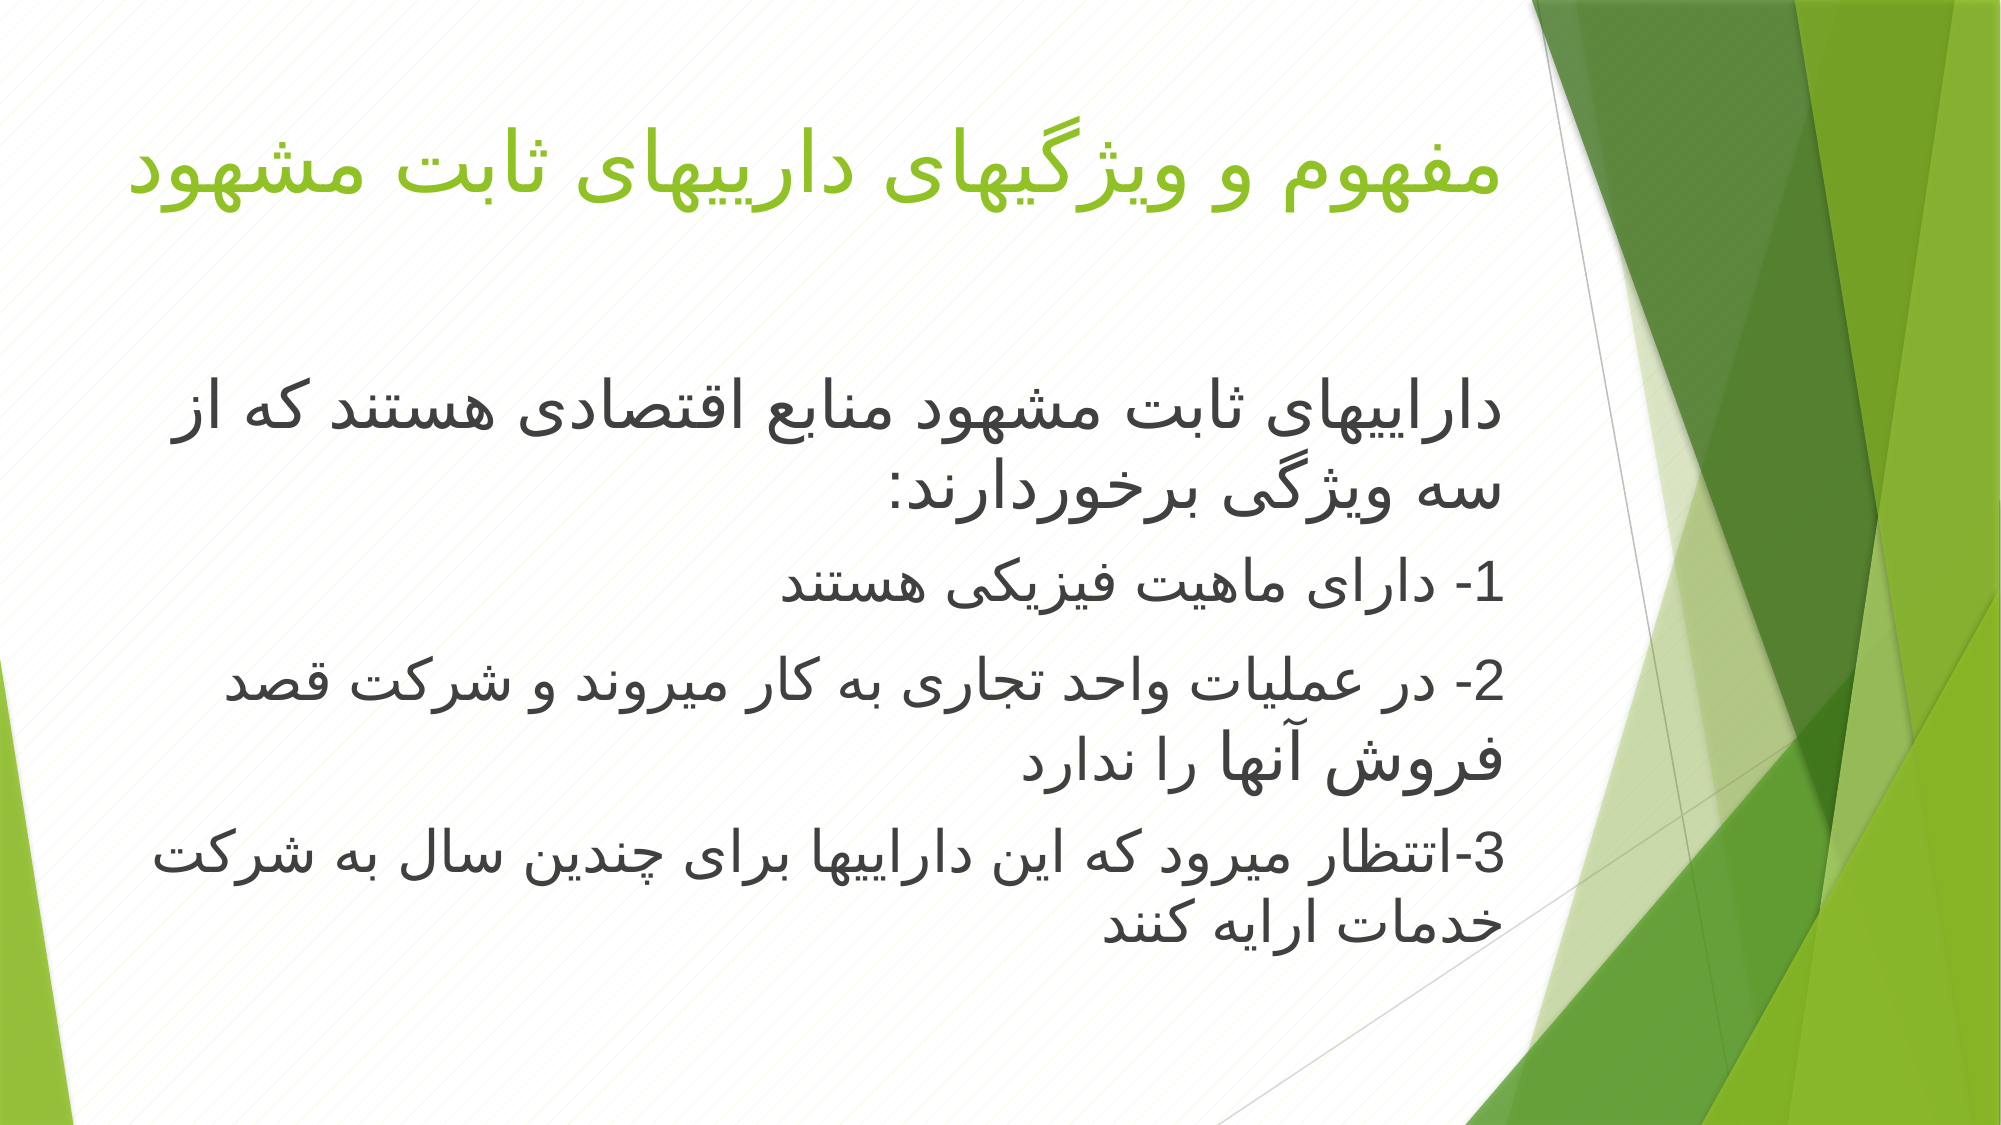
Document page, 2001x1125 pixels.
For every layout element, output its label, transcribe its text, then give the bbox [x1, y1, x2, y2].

title مفهوم و ویژگیهای دارییهای ثابت مشهود [111, 99, 1522, 317]
list داراییهای ثابت مشهود منابع اقتصادی هستند که از سه ویژگی برخوردارند: 1- دارای ماهیت فیزیکی هستند 2- در عملیات واحد تجاری به کار میروند و شرکت قصد فروش آنها را ندارد 3-اتتظار میرود که این داراییها برای چندین سال به شرکت خدمات ارایه کنند [111, 354, 1522, 992]
